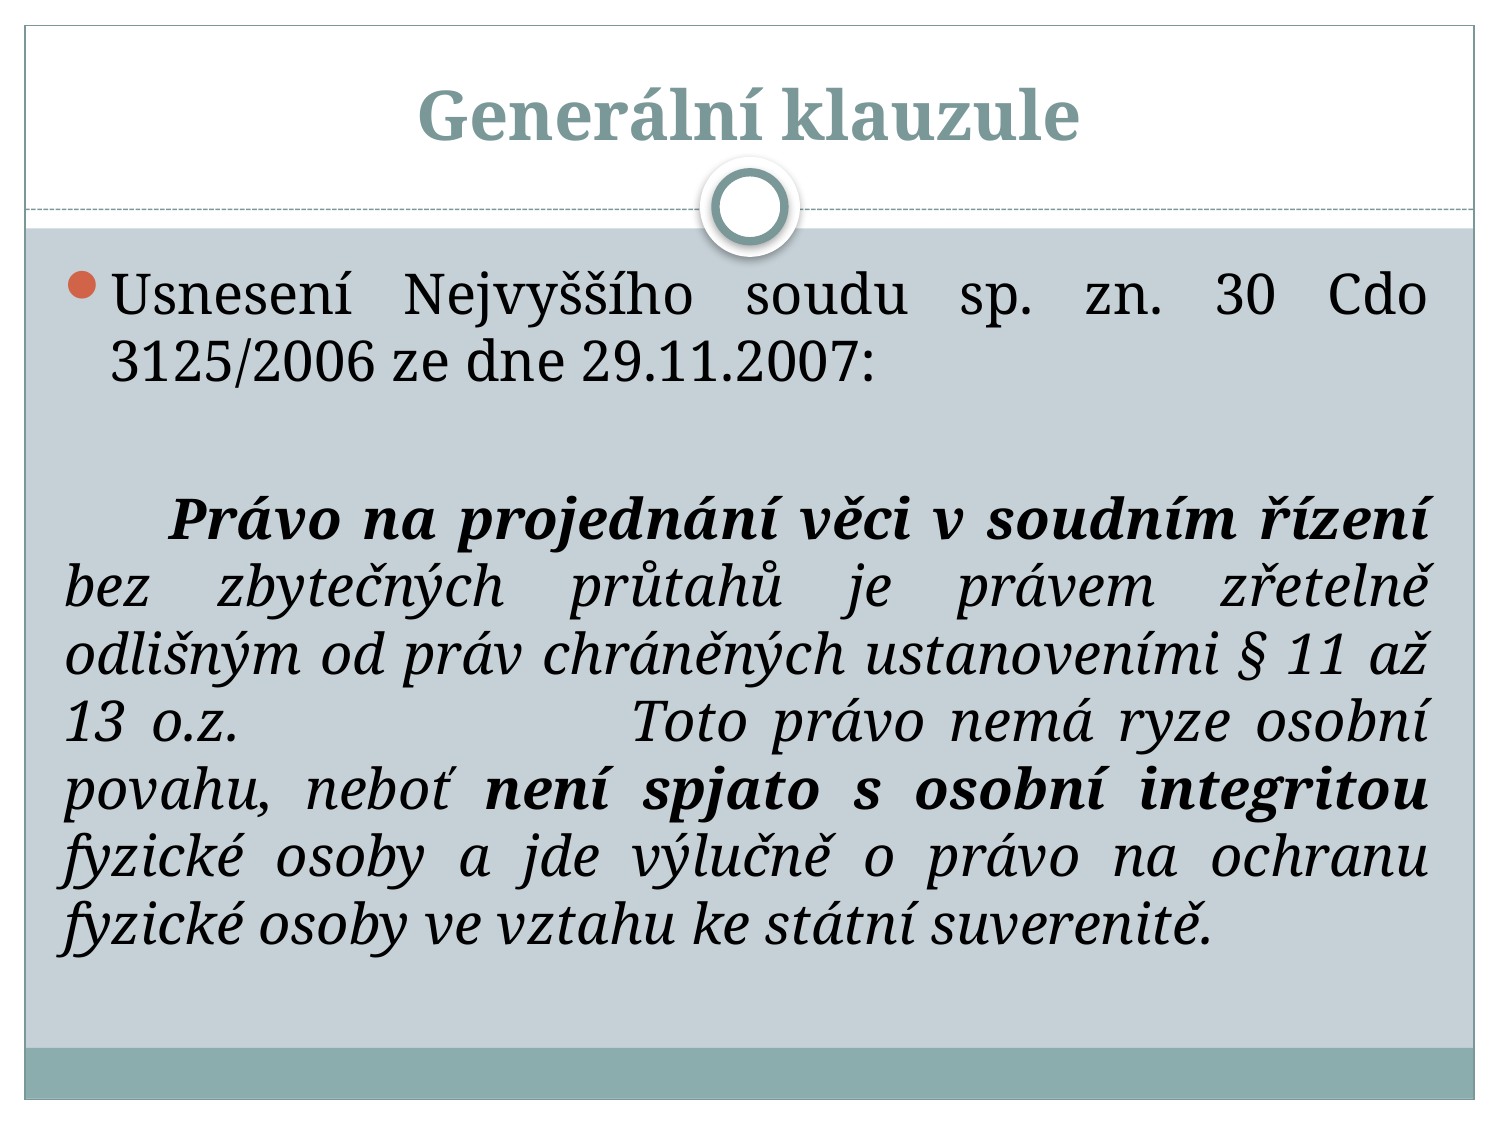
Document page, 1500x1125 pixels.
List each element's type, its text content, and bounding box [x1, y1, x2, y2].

title Generální klauzule [49, 37, 1450, 162]
list Usnesení Nejvyššího soudu sp. zn. 30 Cdo 3125/2006 ze dne 29.11.2007: Právo na projednání věci v soudním řízení bez zbytečných průtahů je právem zřetelně odlišným od práv chráněných ustanoveními § 11 až 13 o.z. Toto právo nemá ryze osobní povahu, neboť není spjato s osobní integritou fyzické osoby a jde výlučně o právo na ochranu fyzické osoby ve vztahu ke státní suverenitě. [49, 250, 1445, 1001]
